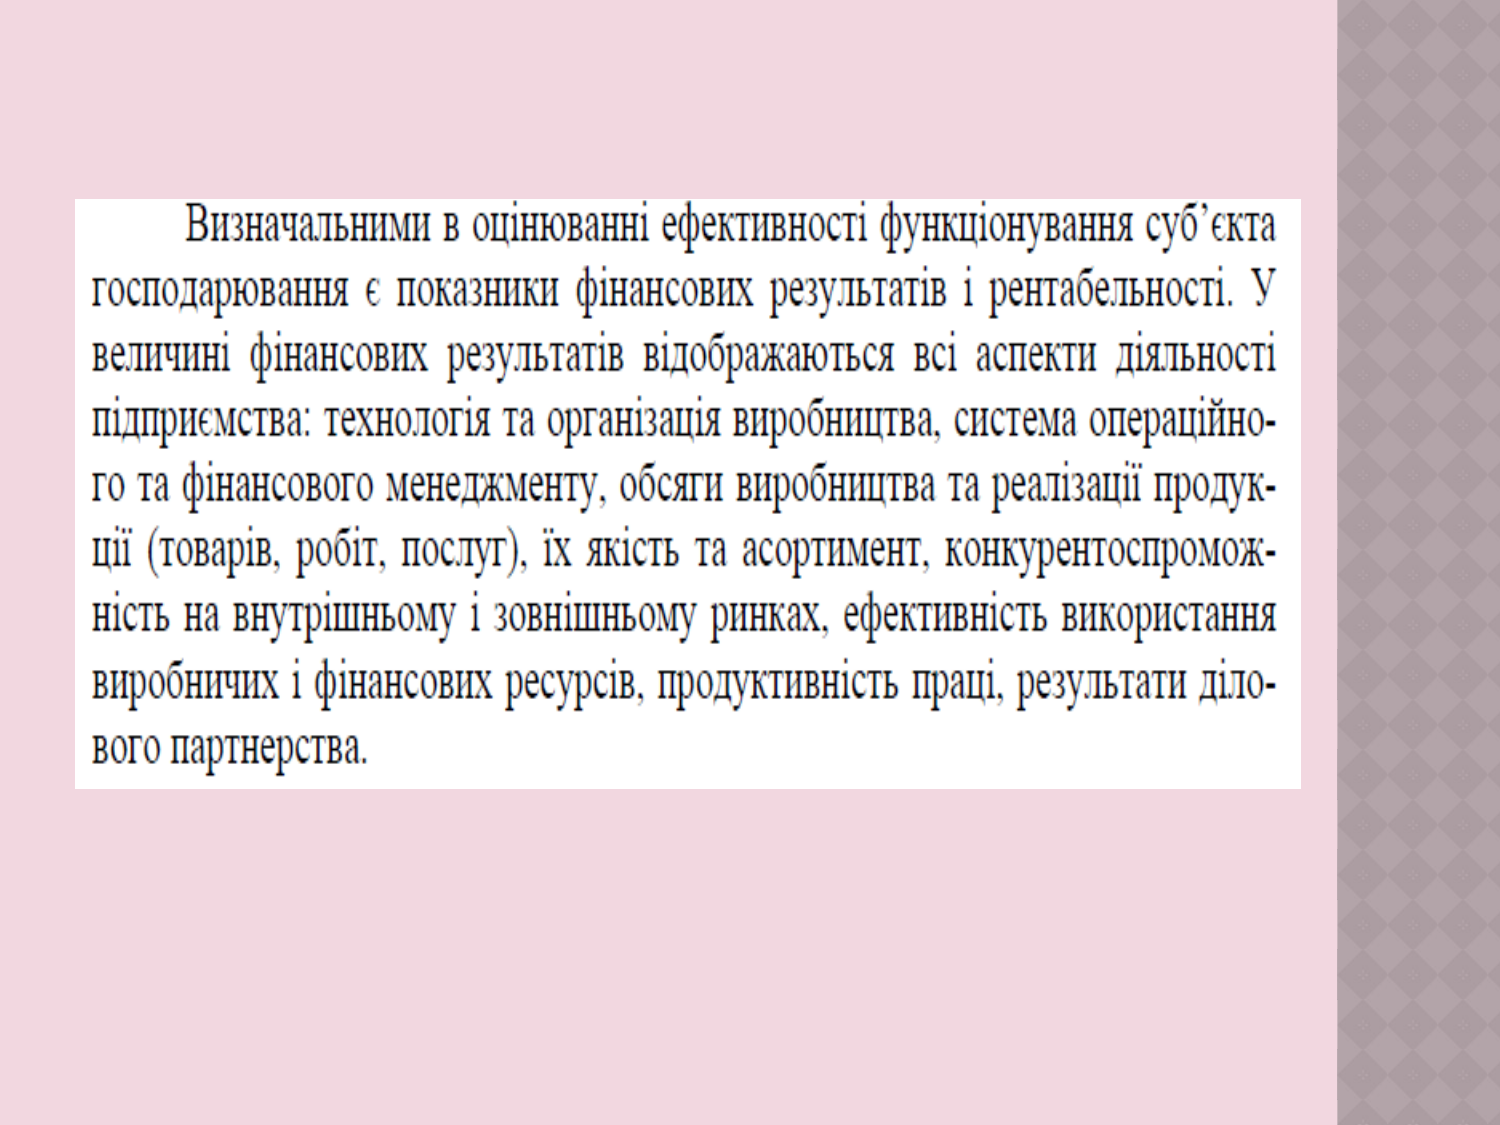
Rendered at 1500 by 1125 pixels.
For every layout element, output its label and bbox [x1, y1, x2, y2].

list [74, 198, 1302, 790]
